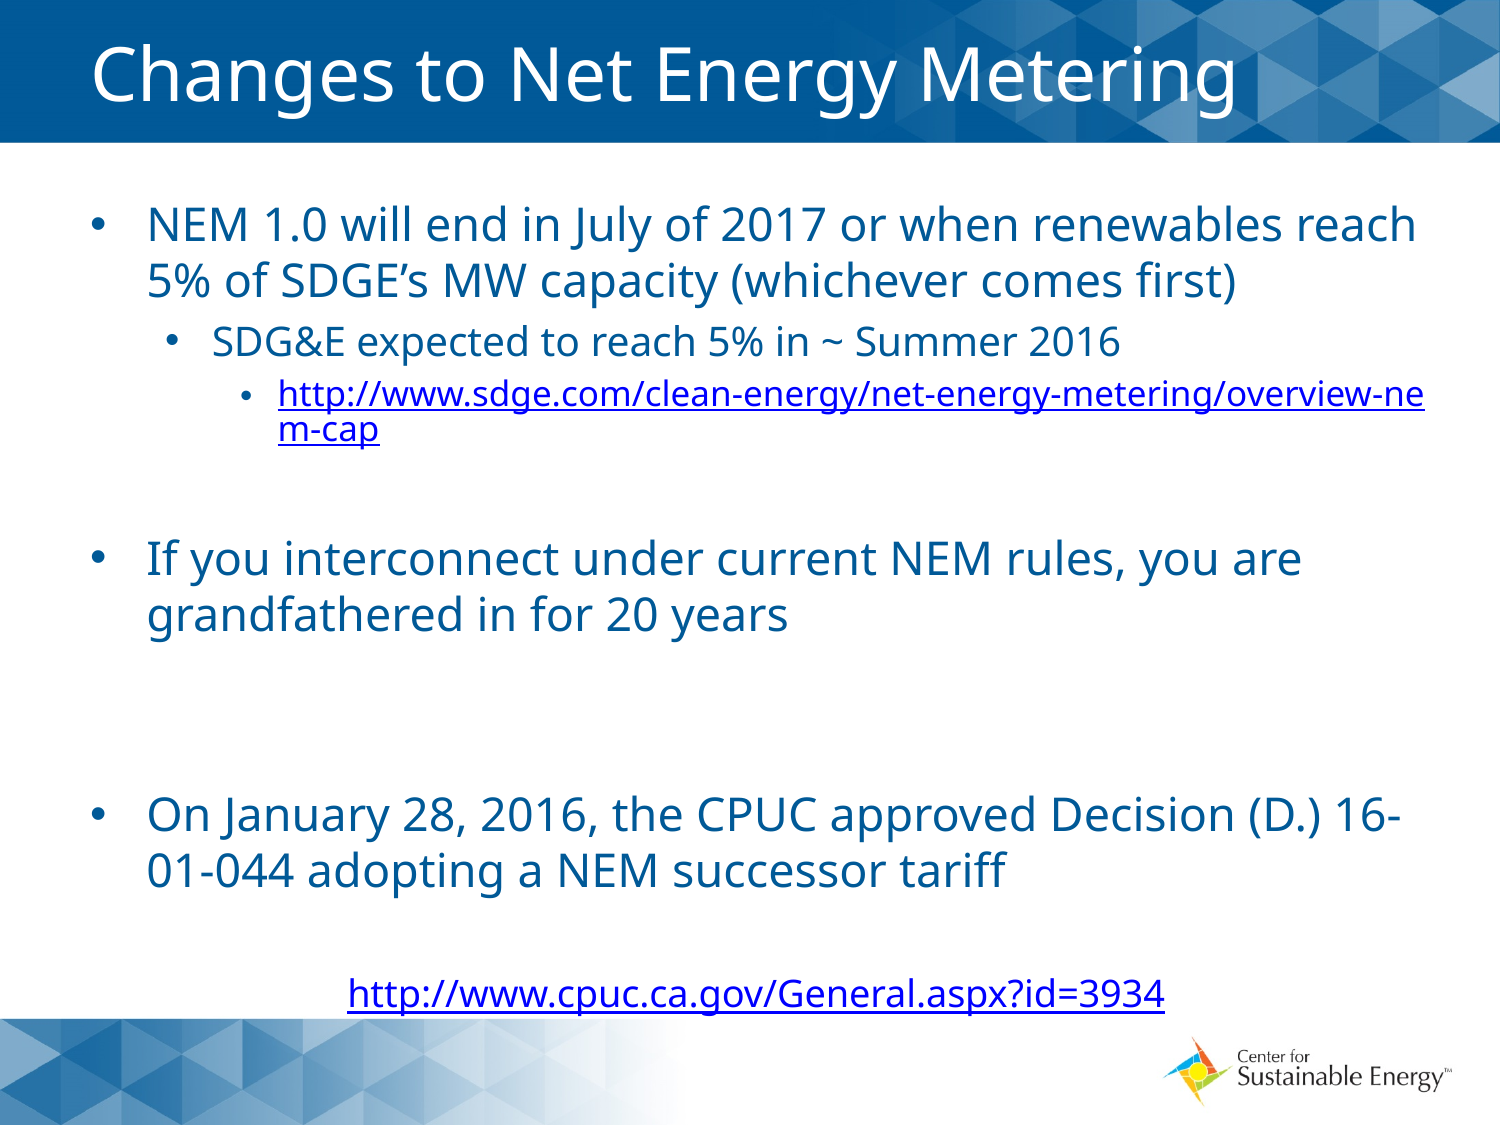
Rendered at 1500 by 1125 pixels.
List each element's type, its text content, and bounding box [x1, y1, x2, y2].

list NEM 1.0 will end in July of 2017 or when renewables reach 5% of SDGE’s MW capacity (whichever comes first) SDG&E expected to reach 5% in ~ Summer 2016 http://www.sdge.com/clean-energy/net-energy-metering/overview-nem-cap If you interconnect under current NEM rules, you are grandfathered in for 20 years On January 28, 2016, the CPUC approved Decision (D.) 16-01-044 adopting a NEM successor tariff http://www.cpuc.ca.gov/General.aspx?id=3934 [75, 187, 1444, 1005]
picture [0, 0, 1500, 1125]
title Changes to Net Energy Metering [75, 0, 1425, 143]
